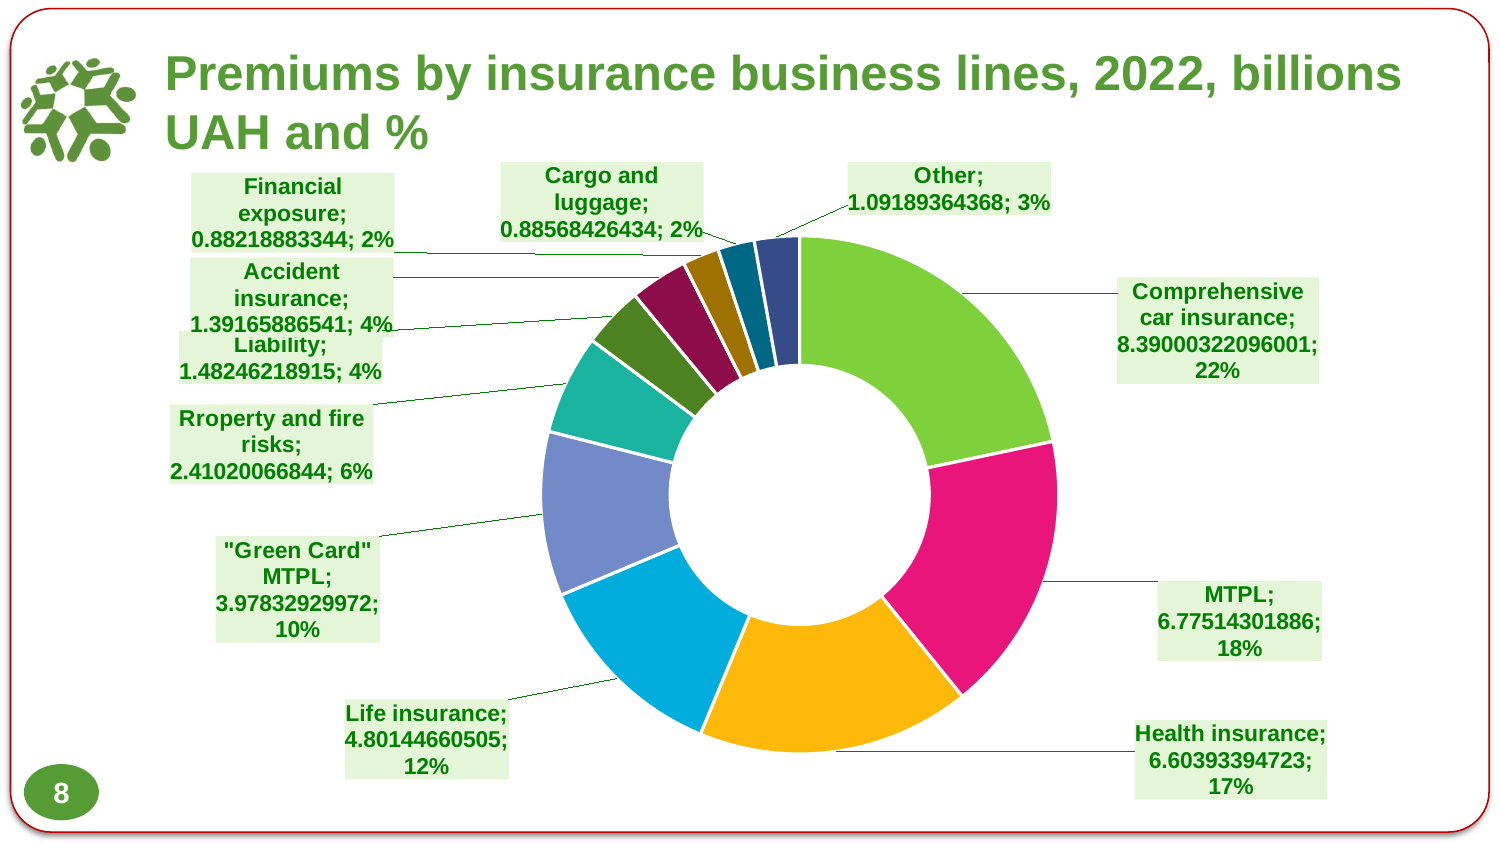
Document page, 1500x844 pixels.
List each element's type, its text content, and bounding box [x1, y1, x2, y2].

chart [159, 161, 1426, 801]
title Premiums by insurance business lines, 2022, billions UAH and % [150, 33, 1425, 175]
slide_number 8 [23, 764, 99, 821]
picture [20, 57, 136, 162]
